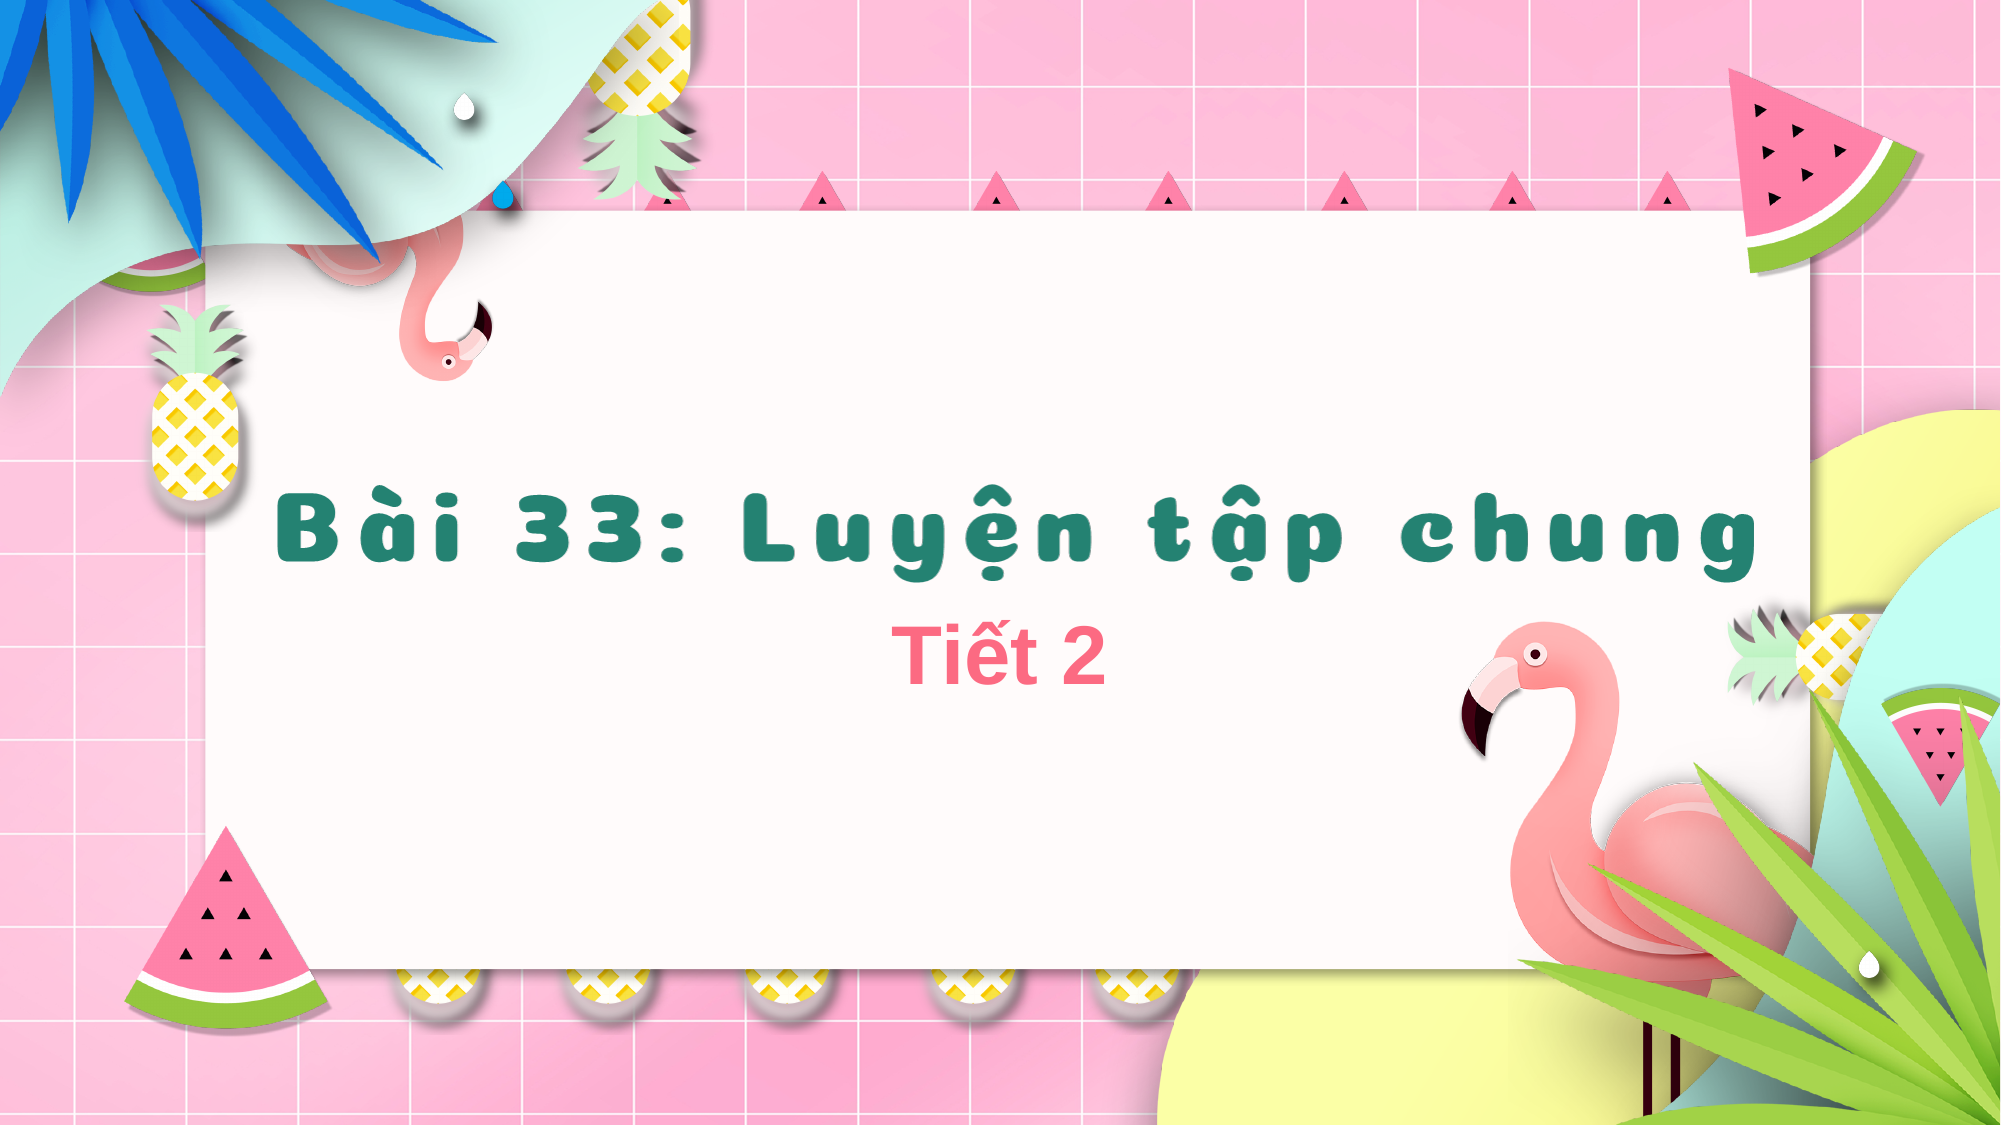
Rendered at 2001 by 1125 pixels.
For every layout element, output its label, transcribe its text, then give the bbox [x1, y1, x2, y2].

picture [0, 0, 2001, 1125]
text_box Tiết 2 [799, 653, 1201, 709]
